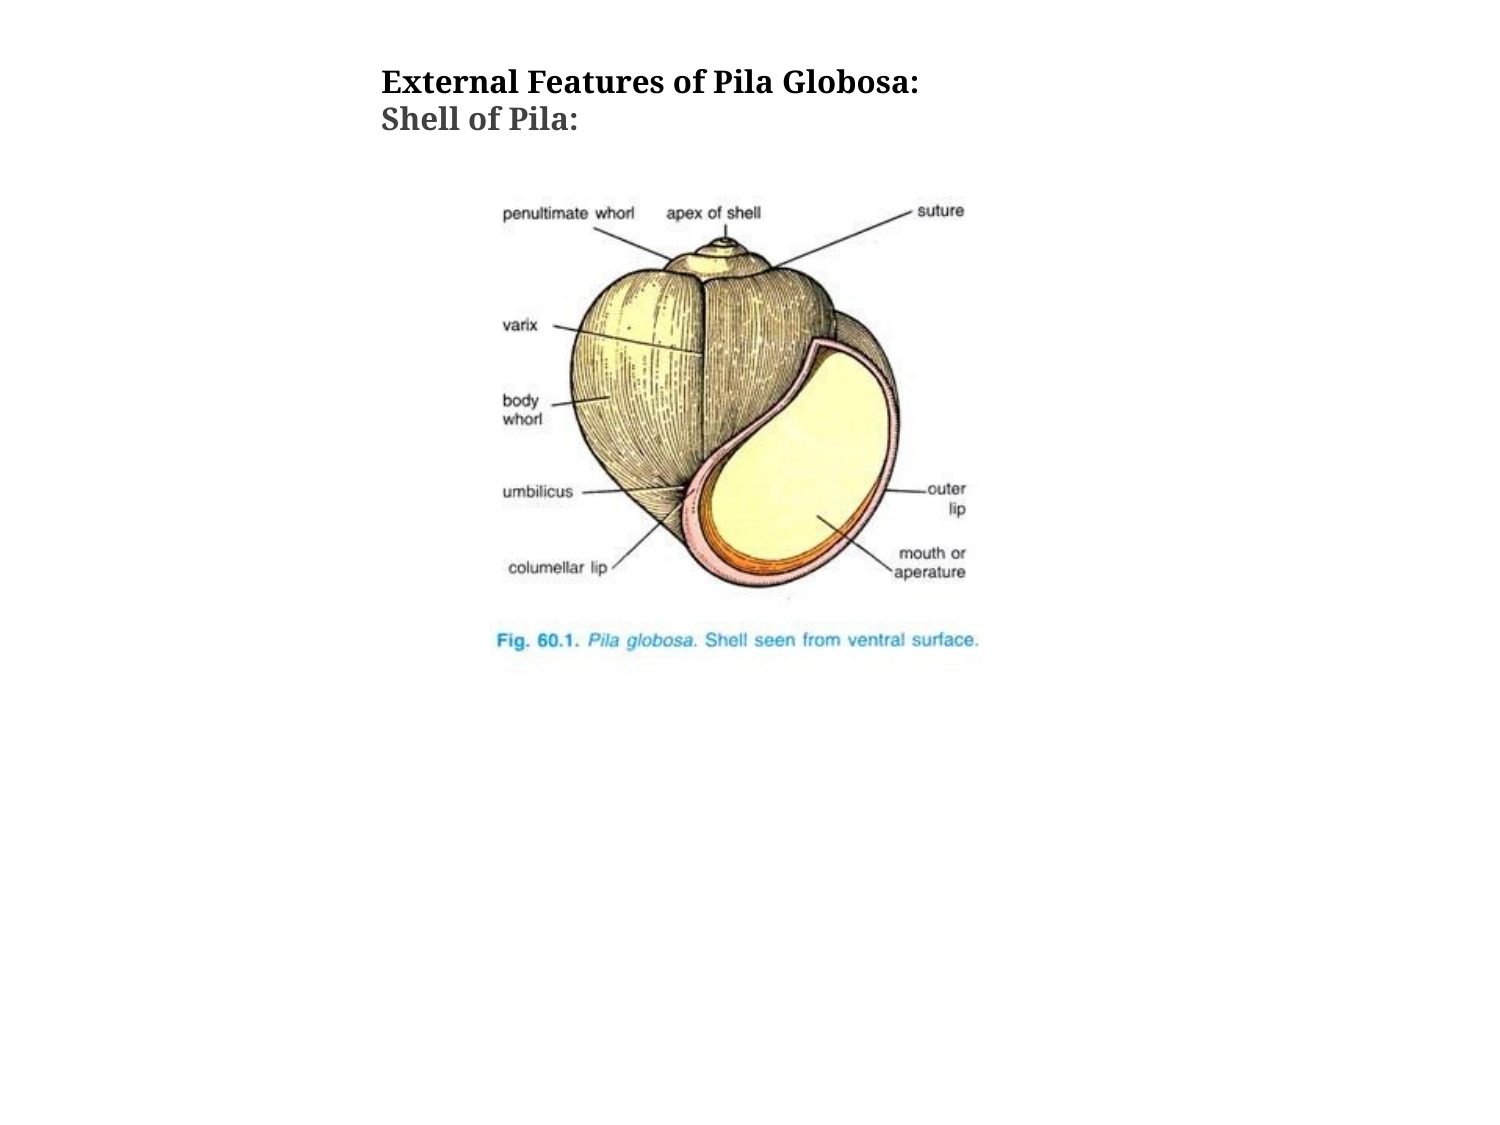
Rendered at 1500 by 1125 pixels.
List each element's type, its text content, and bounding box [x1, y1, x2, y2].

picture [489, 196, 983, 678]
text_box External Features of Pila Globosa: Shell of Pila: [381, 61, 1335, 137]
